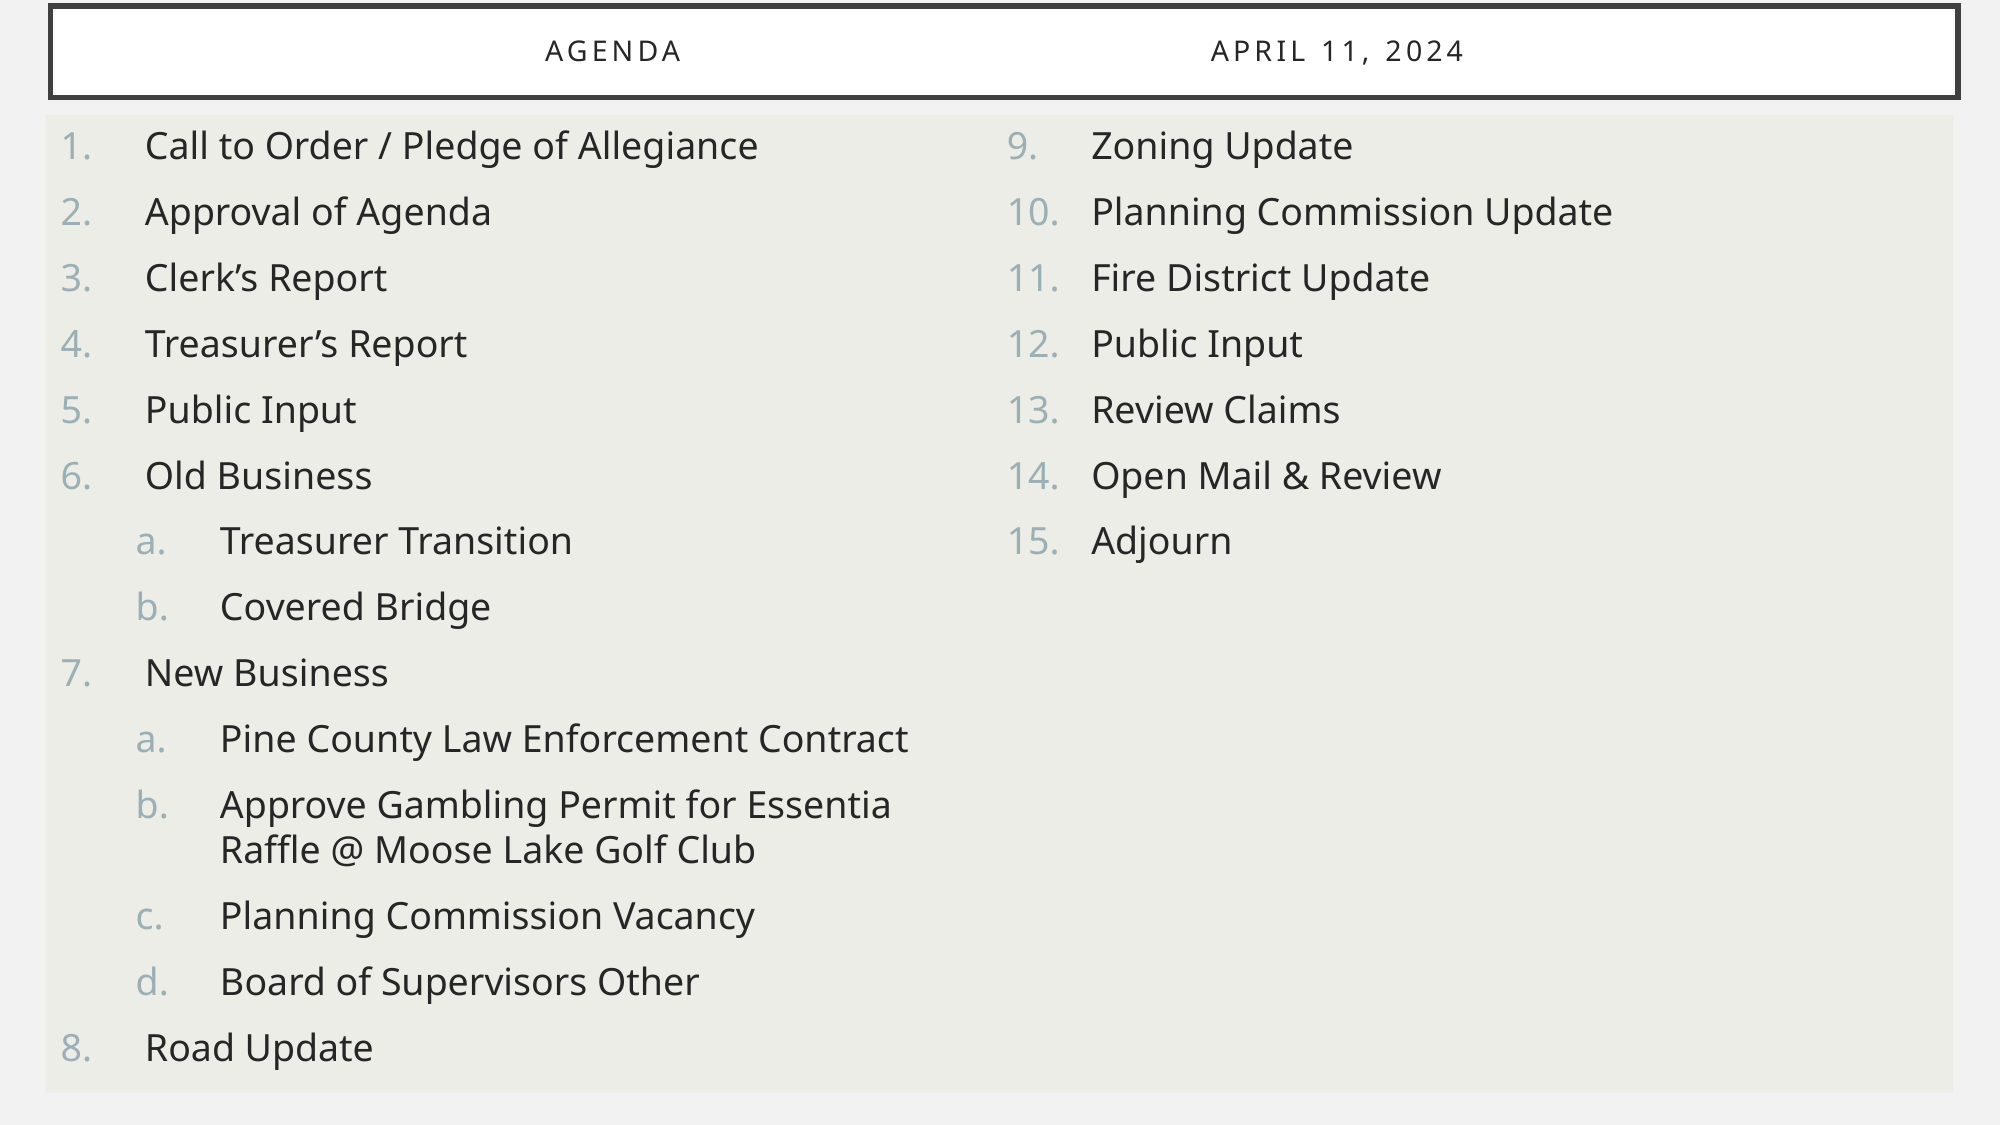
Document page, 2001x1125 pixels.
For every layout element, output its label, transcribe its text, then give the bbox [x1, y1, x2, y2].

title Agenda April 11, 2024 [48, 3, 1961, 100]
list Call to Order / Pledge of Allegiance Approval of Agenda Clerk’s Report Treasurer’s Report Public Input Old Business Treasurer Transition Covered Bridge New Business Pine County Law Enforcement Contract Approve Gambling Permit for Essentia Raffle @ Moose Lake Golf Club Planning Commission Vacancy Board of Supervisors Other Road Update Zoning Update Planning Commission Update Fire District Update Public Input Review Claims Open Mail & Review Adjourn [45, 114, 1954, 1093]
